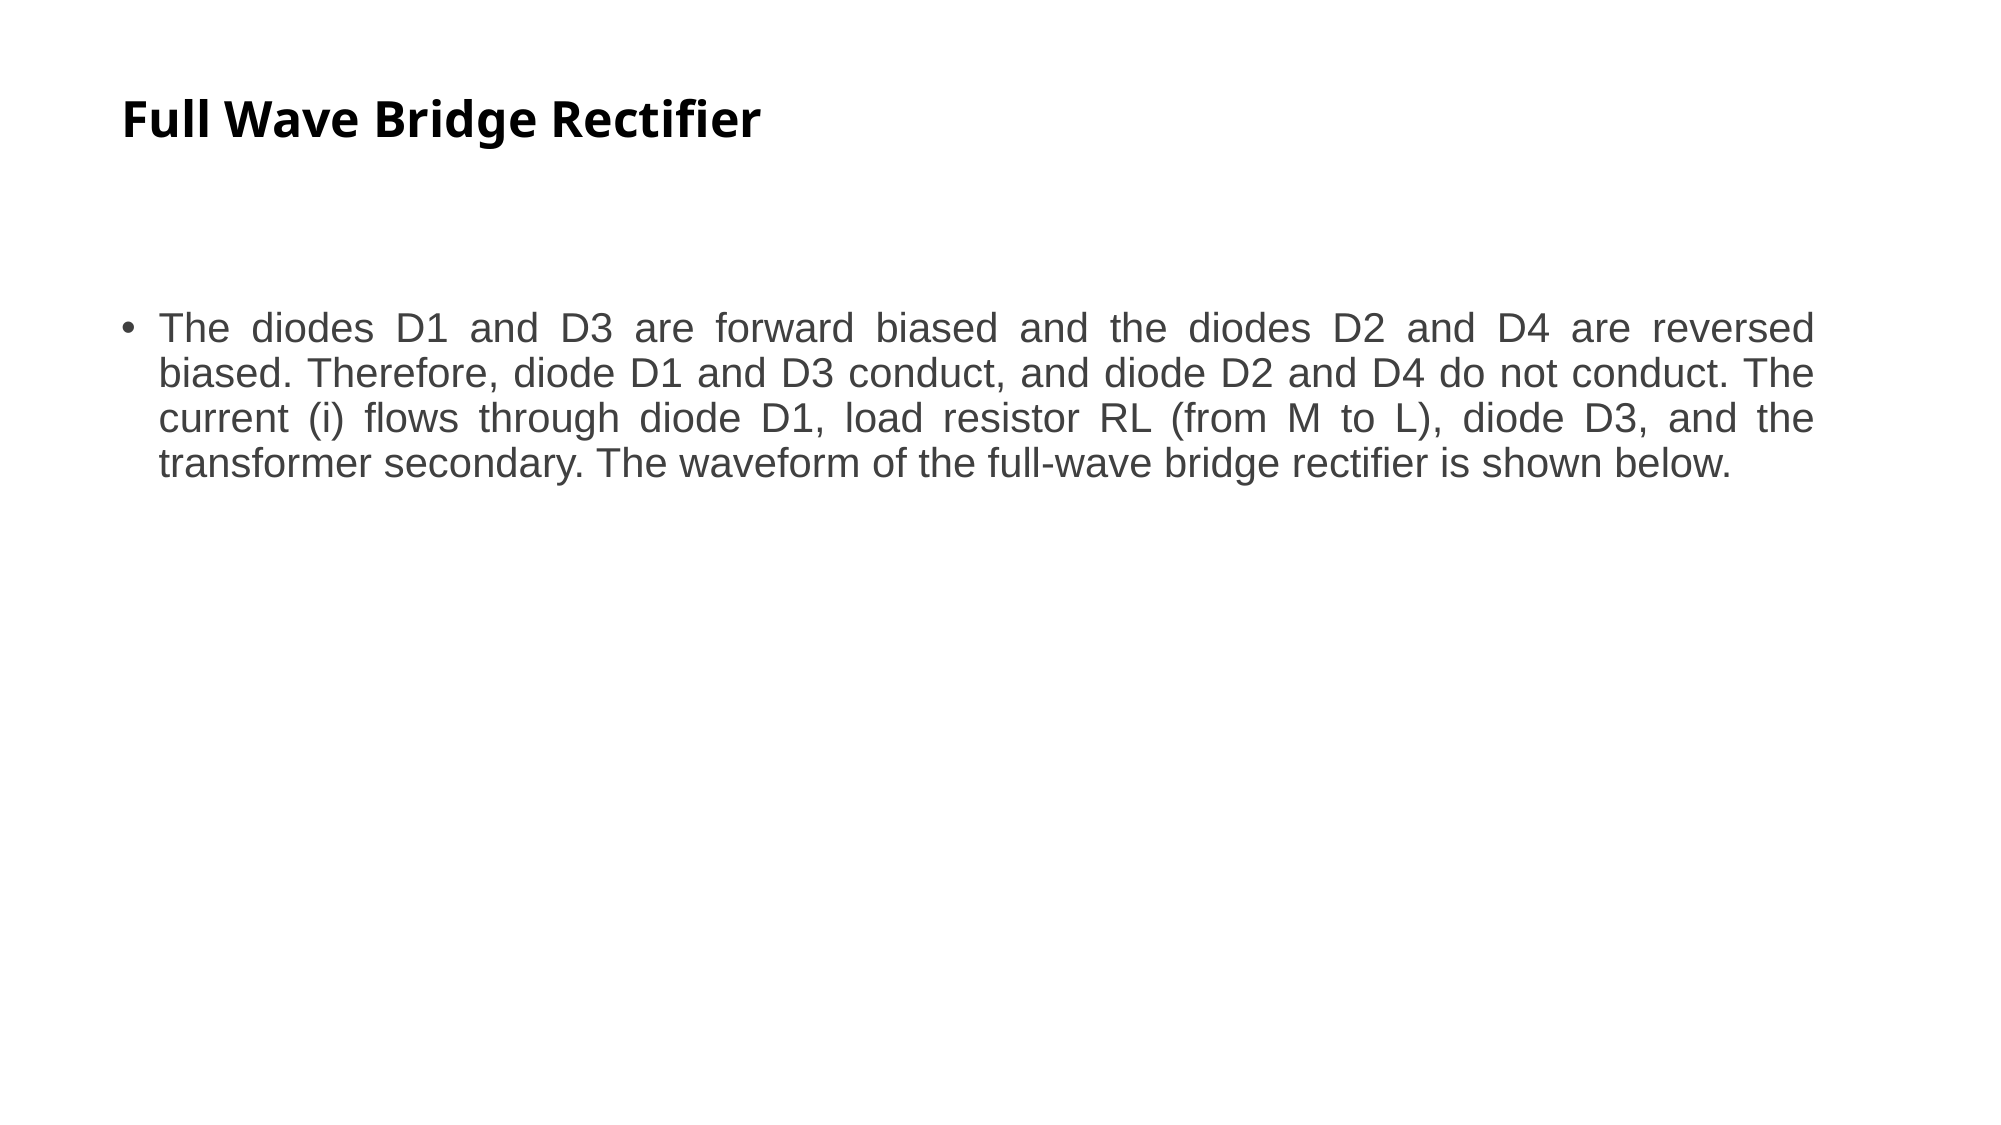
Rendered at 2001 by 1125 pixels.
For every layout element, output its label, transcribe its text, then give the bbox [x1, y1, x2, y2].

title Full Wave Bridge Rectifier [106, 42, 1832, 260]
list The diodes D1 and D3 are forward biased and the diodes D2 and D4 are reversed biased. Therefore, diode D1 and D3 conduct, and diode D2 and D4 do not conduct. The current (i) flows through diode D1, load resistor RL (from M to L), diode D3, and the transformer secondary. The waveform of the full-wave bridge rectifier is shown below. [106, 299, 1832, 1014]
